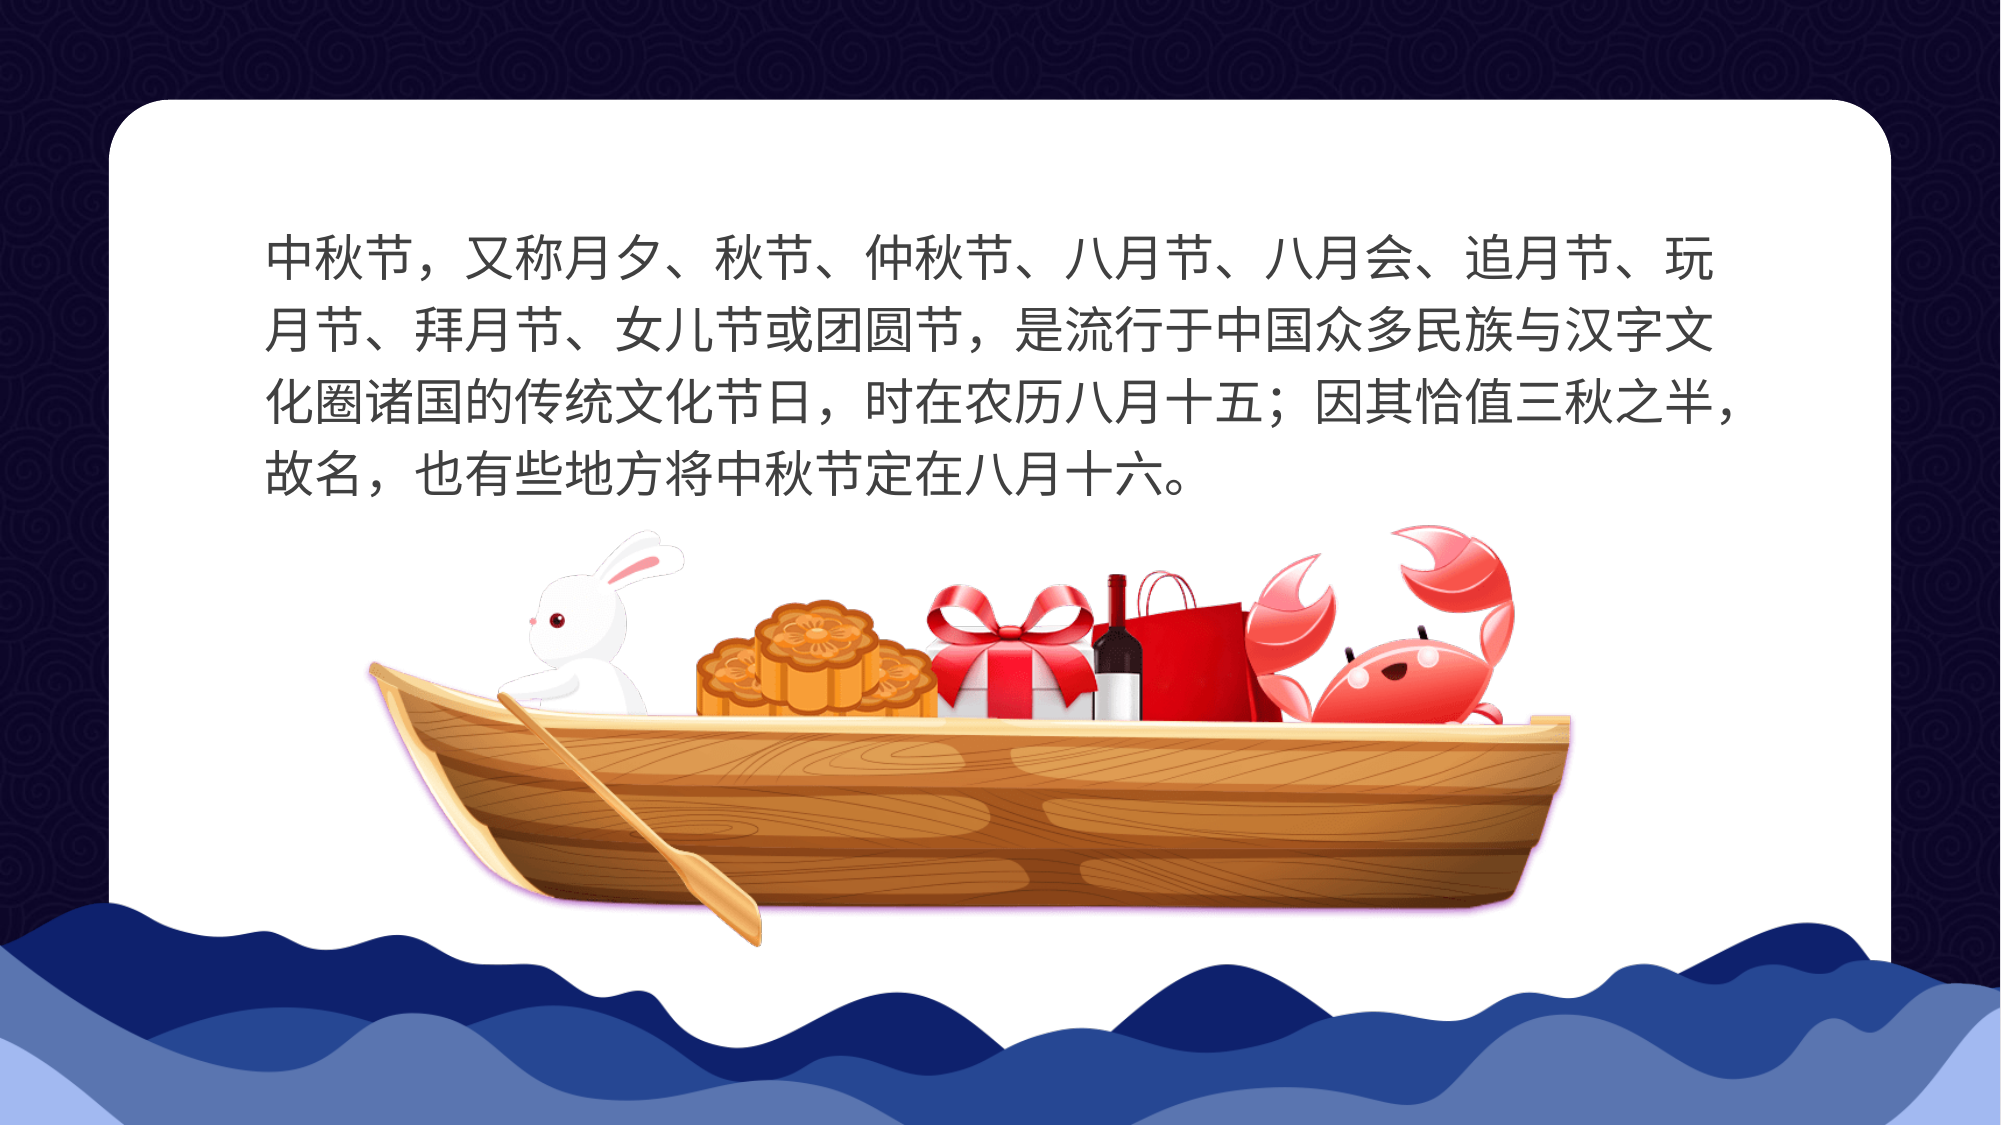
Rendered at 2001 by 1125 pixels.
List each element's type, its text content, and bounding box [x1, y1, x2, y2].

picture [0, 0, 2001, 1125]
text_box 中秋节，又称月夕、秋节、仲秋节、八月节、八月会、追月节、玩月节、拜月节、女儿节或团圆节，是流行于中国众多民族与汉字文化圈诸国的传统文化节日，时在农历八月十五；因其恰值三秋之半，故名，也有些地方将中秋节定在八月十六。 [249, 206, 1768, 510]
text_box [107, 98, 1893, 891]
